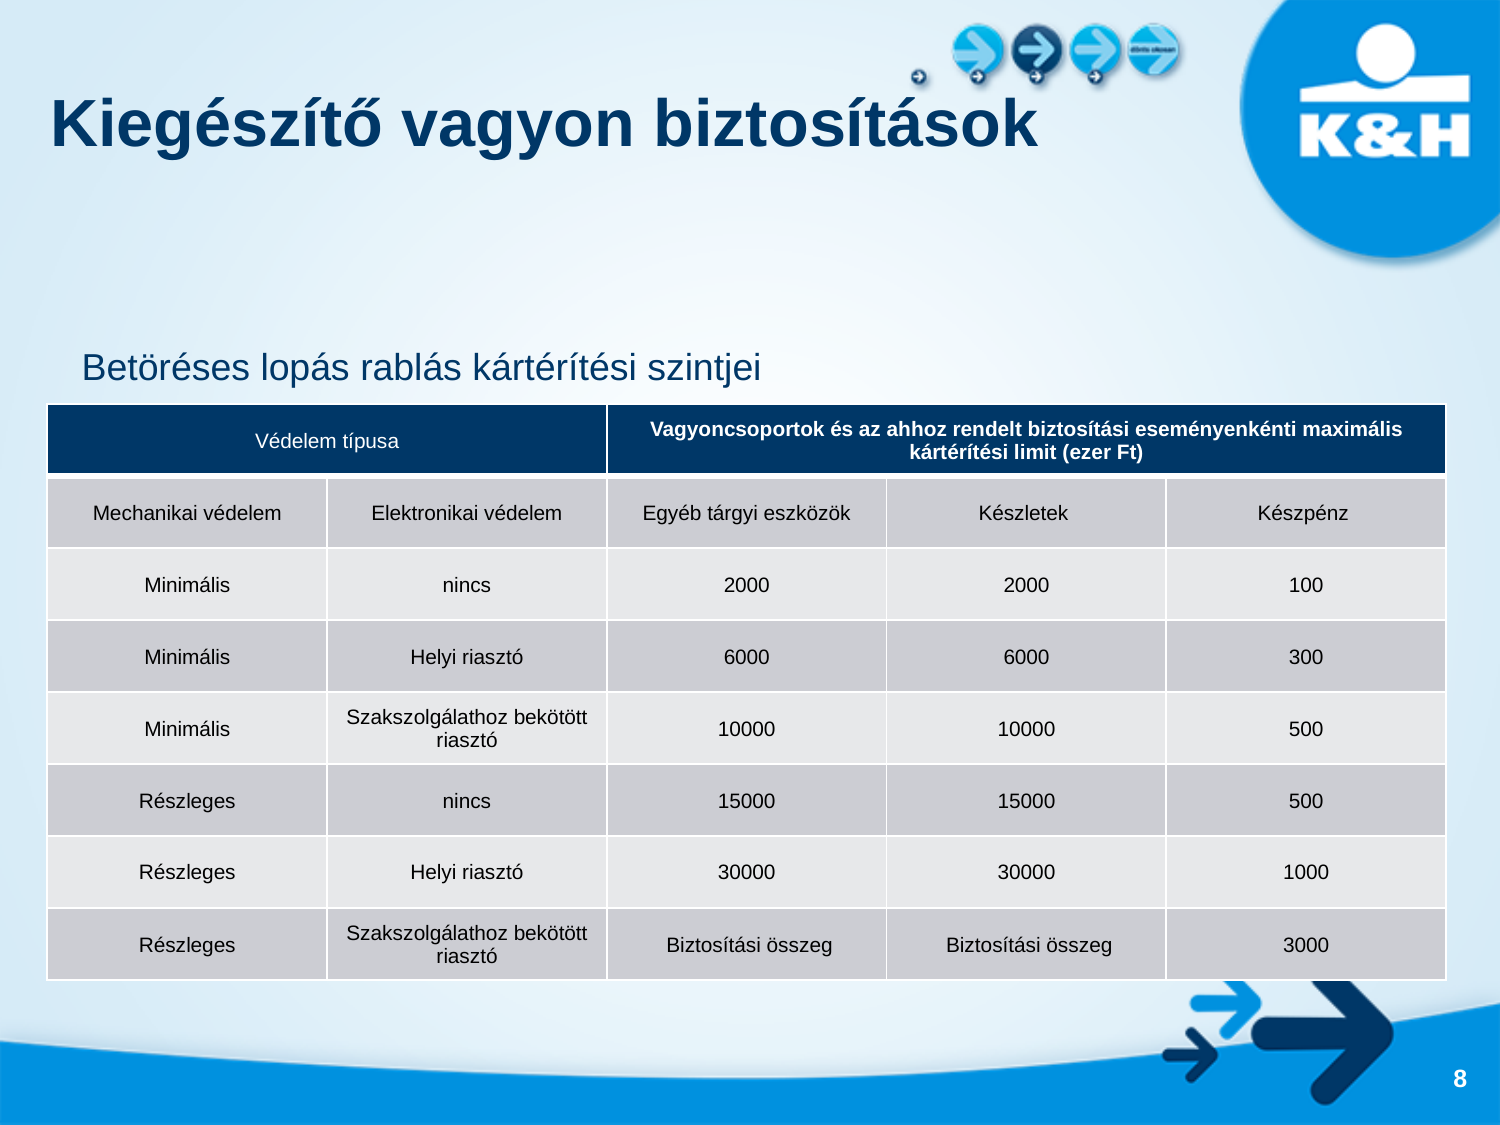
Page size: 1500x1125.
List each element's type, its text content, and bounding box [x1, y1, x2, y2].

table_cell Biztosítási összeg [608, 909, 886, 979]
table_cell 15000 [608, 765, 886, 835]
table_cell Készletek [887, 479, 1165, 547]
table_cell 10000 [887, 693, 1165, 763]
table_header Vagyoncsoportok és az ahhoz rendelt biztosítási eseményenkénti maximális kártérítési limit (ezer Ft) [608, 405, 1445, 473]
table_cell Szakszolgálathoz bekötött riasztó [328, 909, 606, 979]
table_header Védelem típusa [48, 405, 606, 473]
table_cell 3000 [1167, 909, 1445, 979]
table_cell 10000 [608, 693, 886, 763]
table_cell Részleges [48, 765, 326, 835]
table_cell 15000 [887, 765, 1165, 835]
table_cell Helyi riasztó [328, 837, 606, 907]
table_cell 500 [1167, 765, 1445, 835]
table_cell Elektronikai védelem [328, 479, 606, 547]
table_cell Helyi riasztó [328, 621, 606, 691]
table_cell 6000 [887, 621, 1165, 691]
table_cell 100 [1167, 549, 1445, 619]
picture [1352, 21, 1472, 105]
table_cell 6000 [608, 621, 886, 691]
table_cell Minimális [48, 549, 326, 619]
table_cell nincs [328, 765, 606, 835]
table_cell 30000 [887, 837, 1165, 907]
table_cell 300 [1167, 621, 1445, 691]
table_cell 1000 [1167, 837, 1445, 907]
table_cell 2000 [608, 549, 886, 619]
table_cell Mechanikai védelem [48, 479, 326, 547]
table_cell 2000 [887, 549, 1165, 619]
picture [1376, 109, 1472, 160]
table_cell Biztosítási összeg [887, 909, 1165, 979]
table_cell Részleges [48, 837, 326, 907]
table_cell Részleges [48, 909, 326, 979]
table_cell Szakszolgálathoz bekötött riasztó [328, 693, 606, 763]
text_box Betöréses lopás rablás kártérítési szintjei [66, 335, 1054, 440]
table_cell Minimális [48, 693, 326, 763]
table_cell nincs [328, 549, 606, 619]
picture [0, 0, 1500, 1105]
title Kiegészítő vagyon biztosítások [35, 78, 1376, 319]
table_cell 500 [1167, 693, 1445, 763]
table_cell Egyéb tárgyi eszközök [608, 479, 886, 547]
table_cell Minimális [48, 621, 326, 691]
table_cell 30000 [608, 837, 886, 907]
slide_number 8 [1376, 1050, 1483, 1106]
table_cell Készpénz [1167, 479, 1445, 547]
